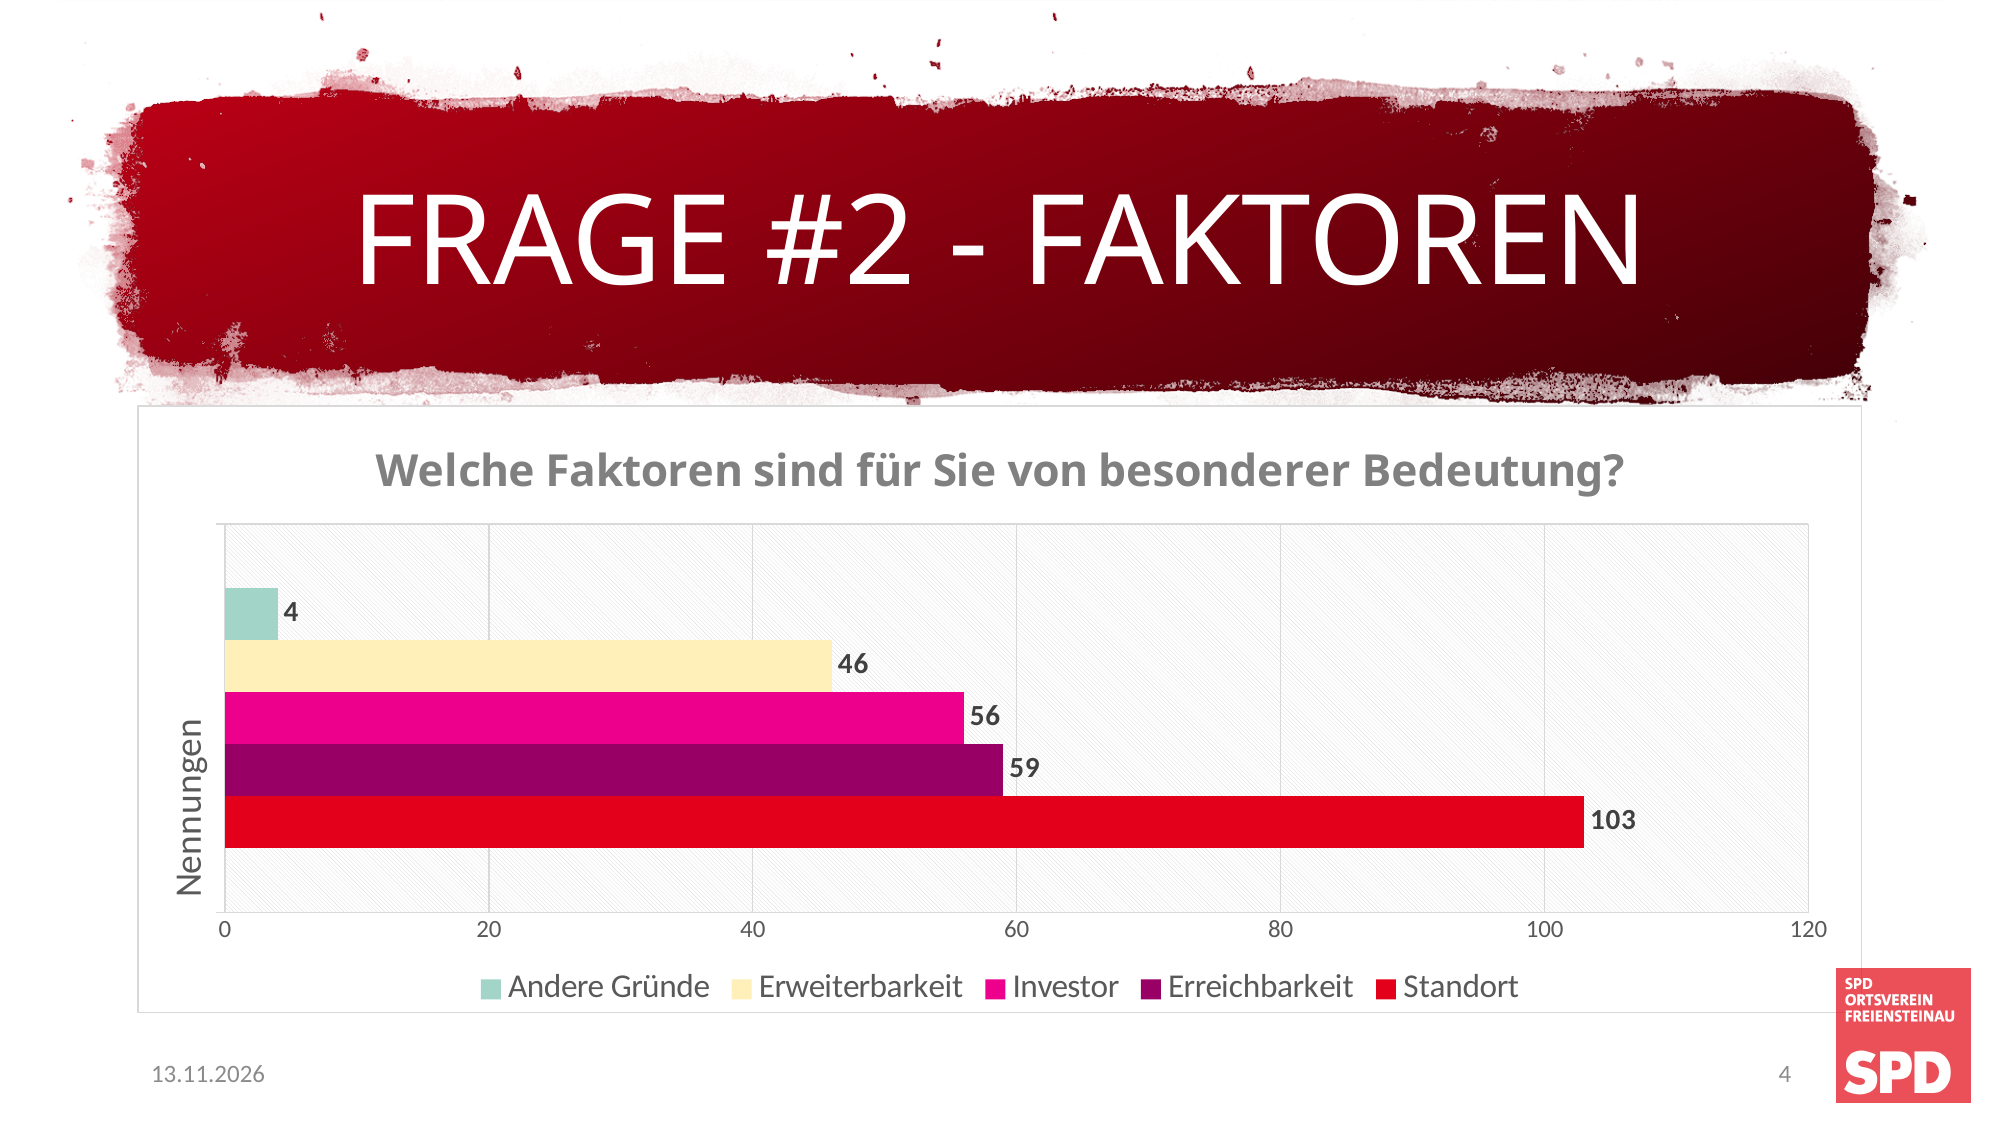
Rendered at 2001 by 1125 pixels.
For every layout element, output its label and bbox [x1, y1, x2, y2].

picture [0, 0, 2000, 1125]
chart [137, 405, 1863, 1014]
